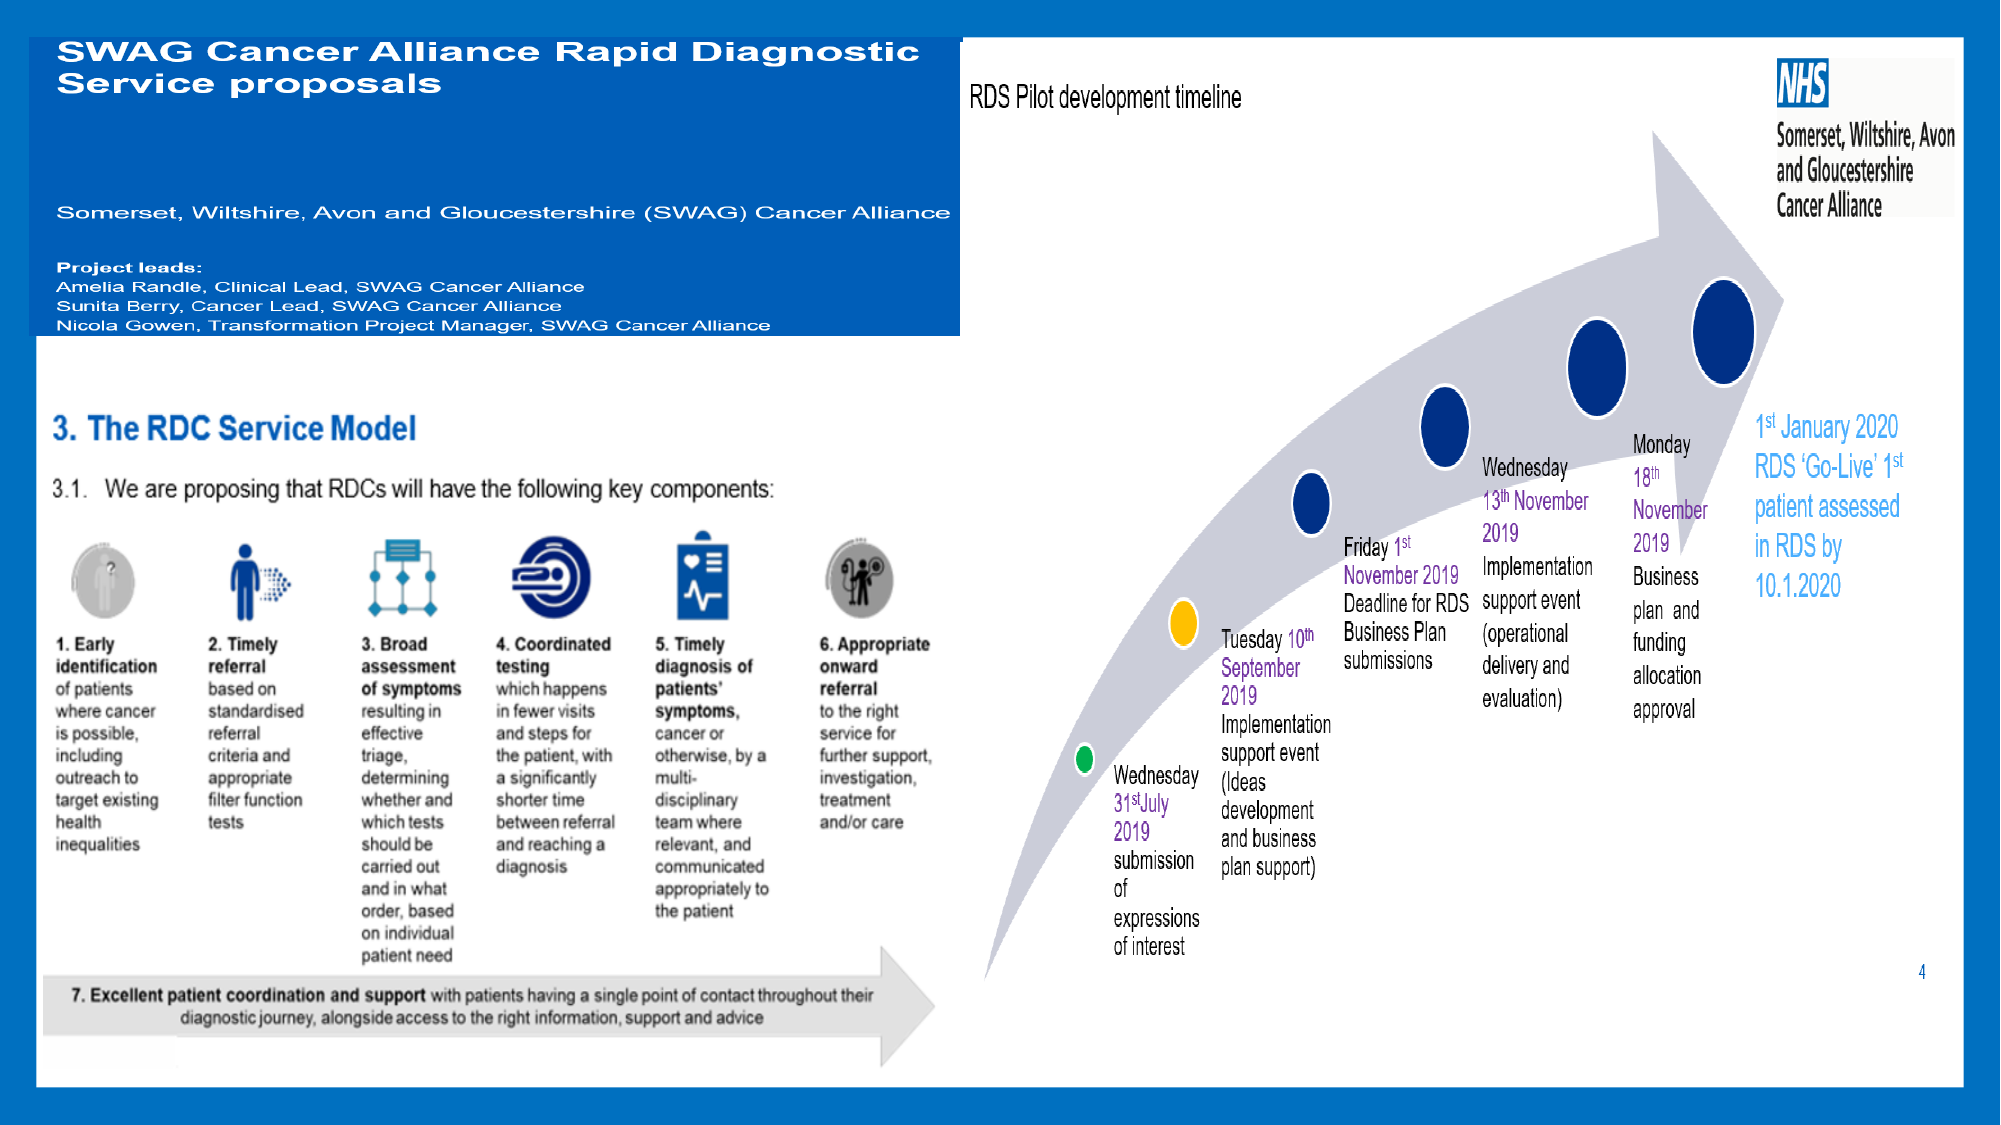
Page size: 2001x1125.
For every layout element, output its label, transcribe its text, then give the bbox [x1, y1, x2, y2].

picture [29, 37, 1961, 999]
text_box test [35, 36, 1965, 1088]
picture [43, 407, 954, 1071]
